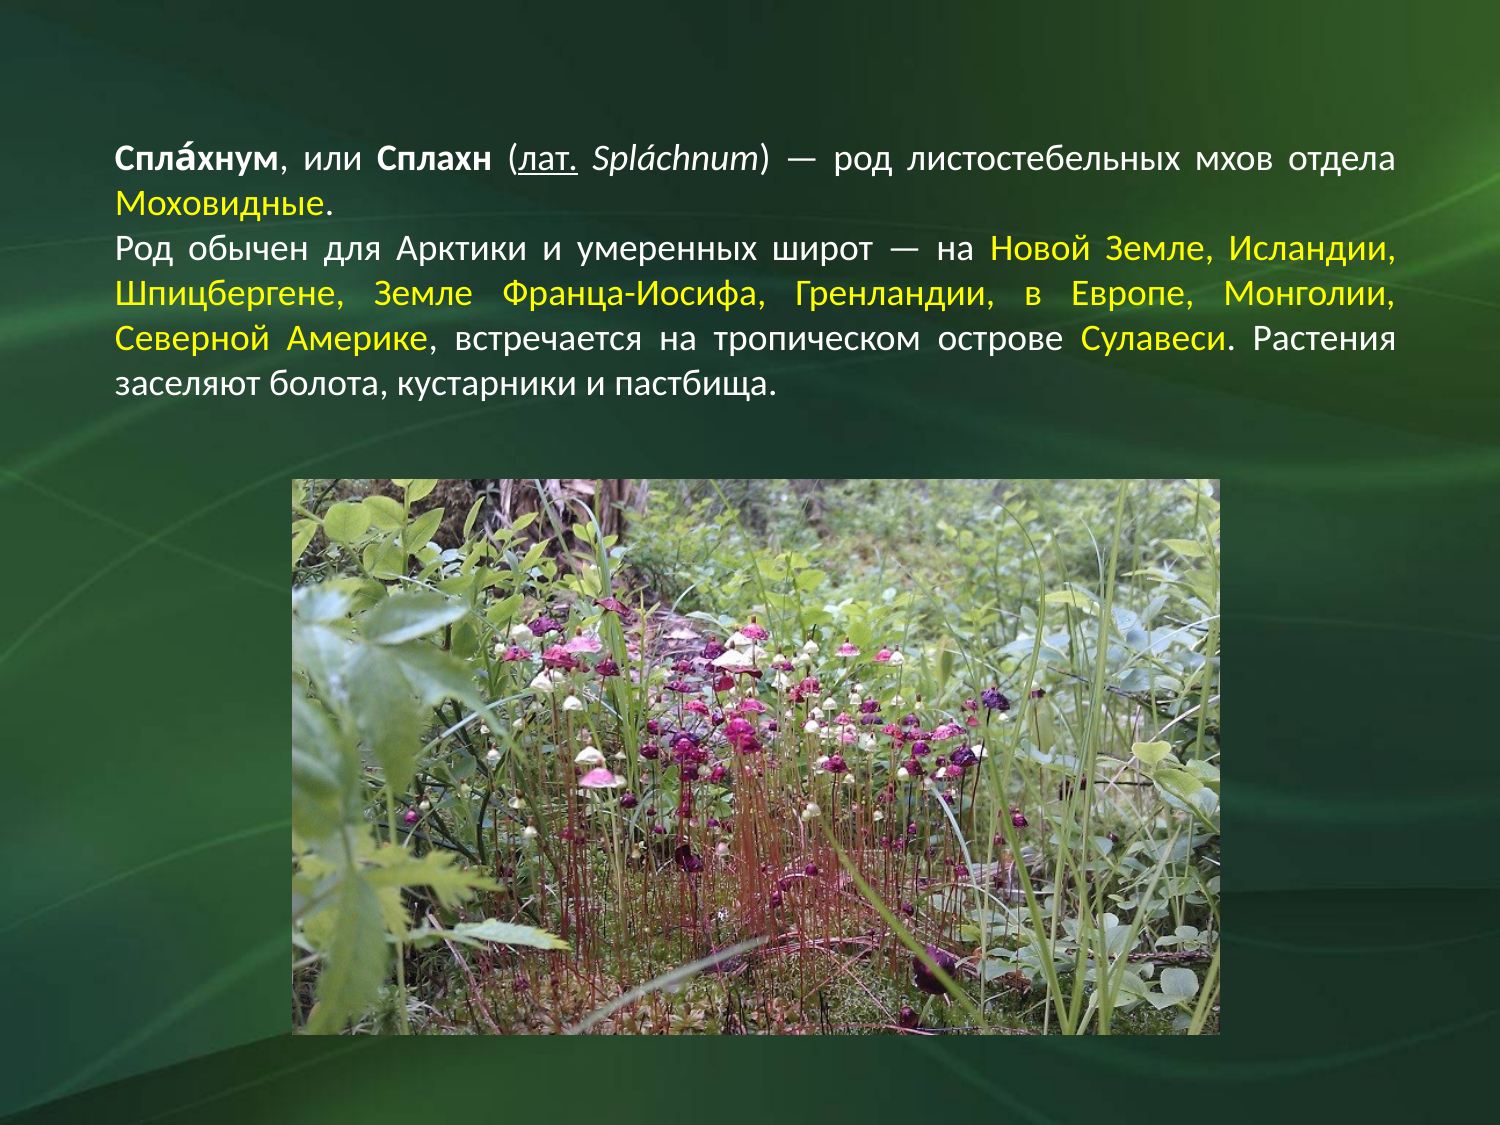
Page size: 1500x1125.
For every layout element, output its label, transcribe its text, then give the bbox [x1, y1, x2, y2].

picture [0, 0, 1500, 1125]
text_box Спла́хнум, или Сплахн (лат. Spláchnum) — род листостебельных мхов отдела Моховидные. Род обычен для Арктики и умеренных широт — на Новой Земле, Исландии, Шпицбергене, Земле Франца-Иосифа, Гренландии, в Европе, Монголии, Северной Америке, встречается на тропическом острове Сулавеси. Растения заселяют болота, кустарники и пастбища. [100, 125, 1412, 411]
